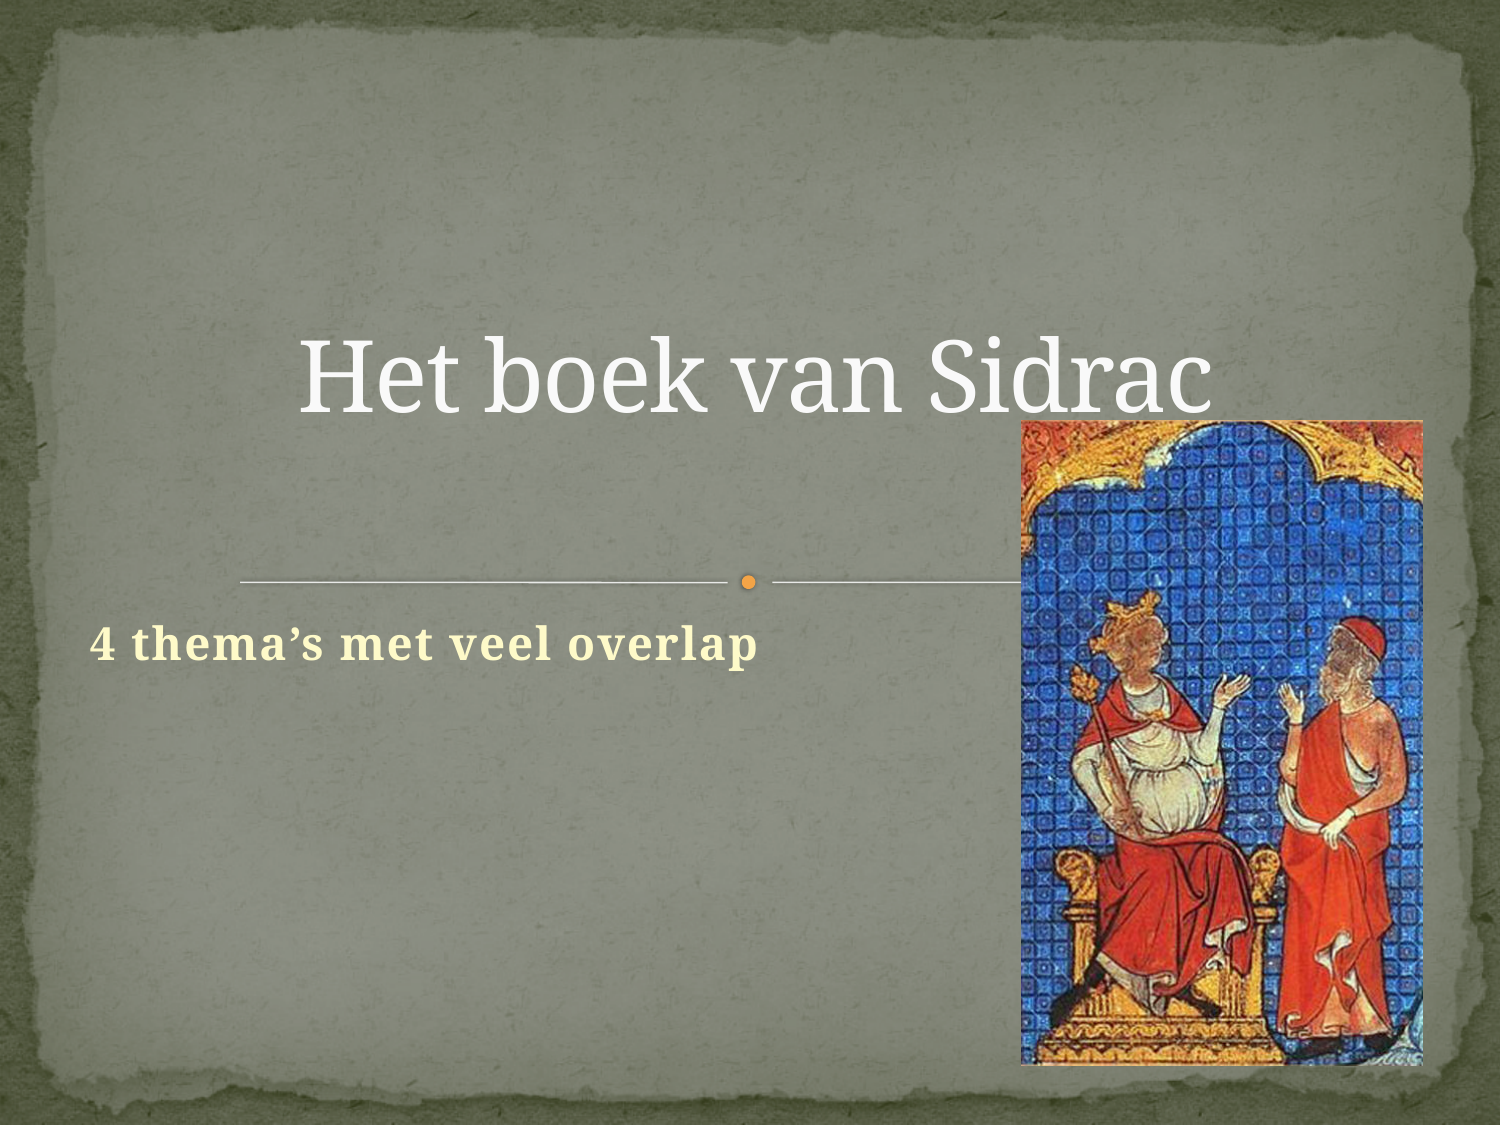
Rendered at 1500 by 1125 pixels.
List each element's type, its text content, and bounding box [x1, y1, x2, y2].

picture [1021, 420, 1423, 1067]
subtitle 4 thema’s met veel overlap [75, 606, 1011, 795]
subtitle 4 thema’s met veel overlap [1433, 606, 1438, 795]
title Het boek van Sidrac [74, 235, 1438, 561]
